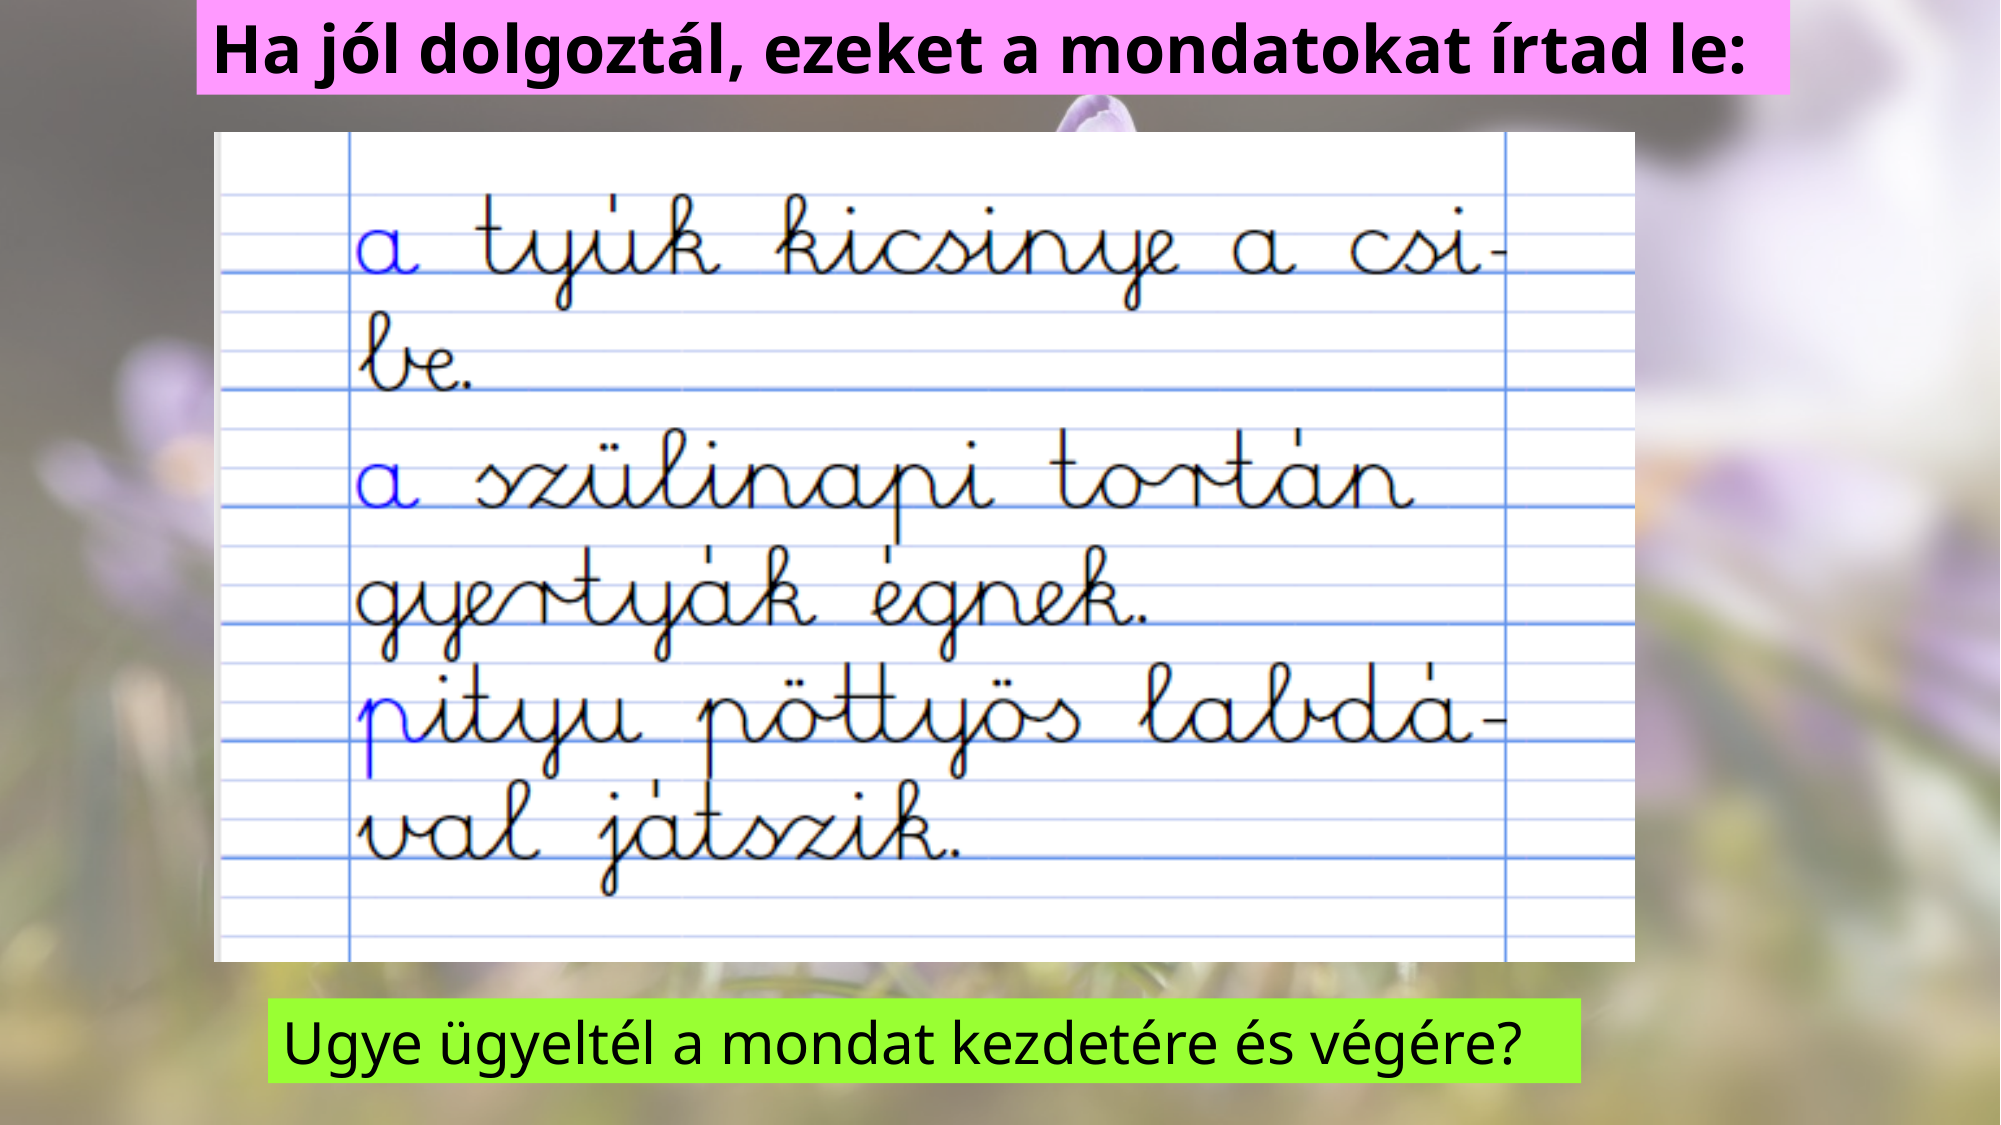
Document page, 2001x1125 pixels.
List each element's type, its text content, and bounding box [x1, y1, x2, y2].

text_box Ugye ügyeltél a mondat kezdetére és végére? [268, 998, 1582, 1084]
picture [214, 132, 1635, 962]
text_box Ha jól dolgoztál, ezeket a mondatokat írtad le: [196, 0, 1791, 95]
